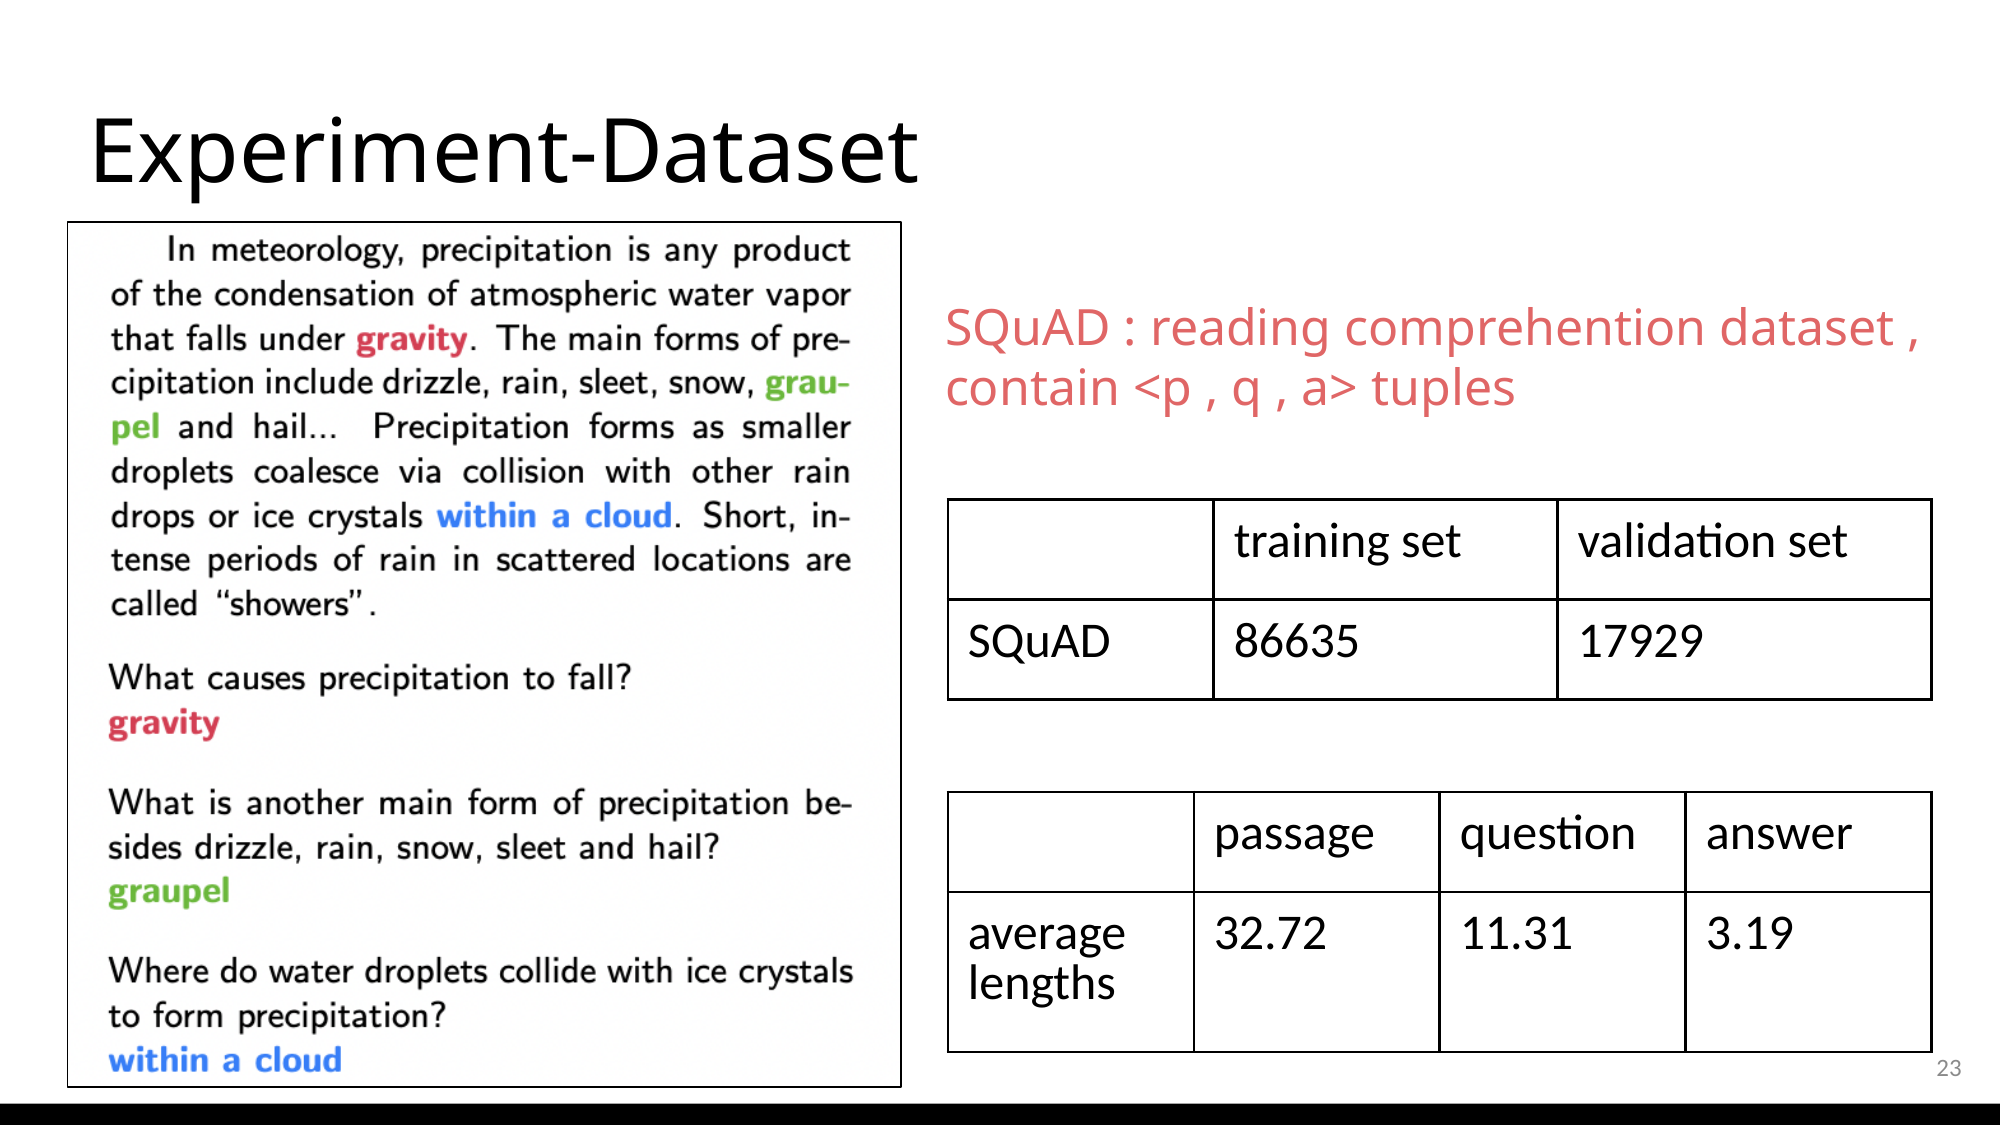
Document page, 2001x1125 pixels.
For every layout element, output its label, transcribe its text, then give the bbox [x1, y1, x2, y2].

table_header training set [1215, 501, 1556, 598]
table_cell 3.19 [1687, 893, 1930, 1051]
table_cell average lengths [949, 893, 1193, 1051]
picture [68, 222, 901, 1087]
text_box SQuAD : reading comprehention dataset , contain <p , q , a> tuples [924, 275, 2000, 436]
table_cell SQuAD [949, 601, 1212, 698]
table_cell 11.31 [1441, 893, 1684, 1051]
table_header [949, 793, 1193, 891]
slide_number 23 [1856, 1023, 1977, 1110]
table_header [949, 501, 1212, 598]
table_header answer [1687, 793, 1930, 891]
table_cell 86635 [1215, 601, 1556, 698]
table_header validation set [1559, 501, 1930, 598]
table_cell 32.72 [1195, 893, 1438, 1051]
title Experiment-Dataset [68, 85, 1932, 223]
table_header passage [1195, 793, 1438, 891]
table_cell 17929 [1559, 601, 1930, 698]
table_header question [1441, 793, 1684, 891]
